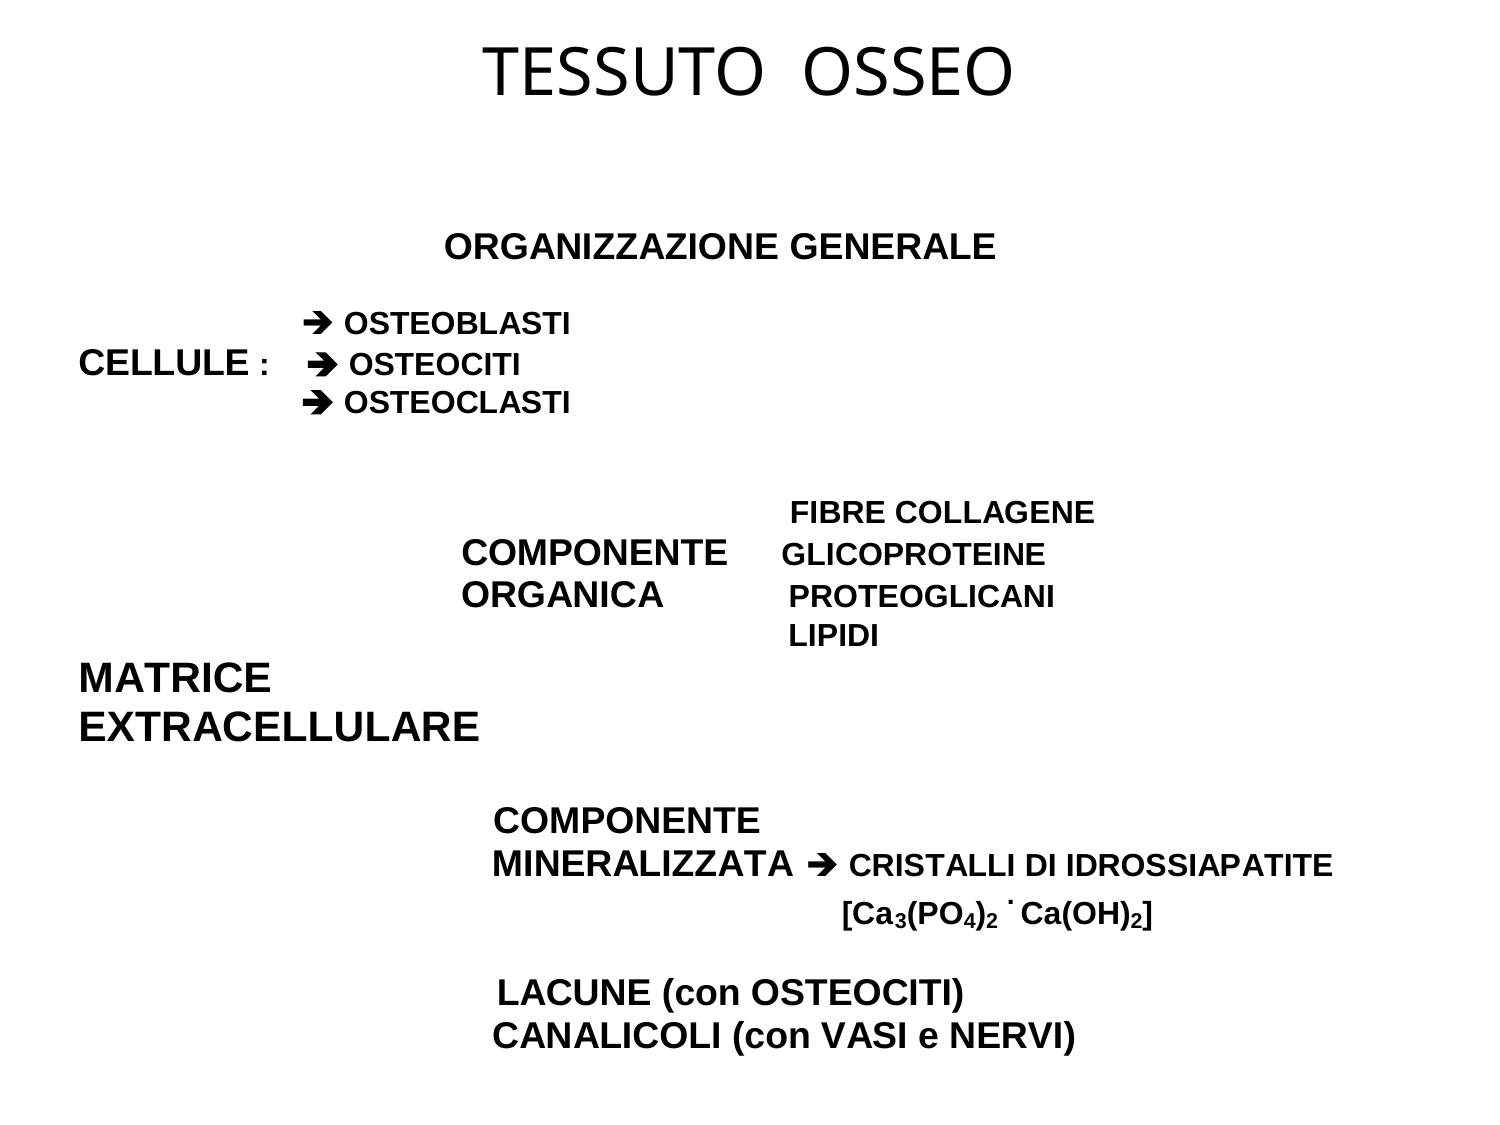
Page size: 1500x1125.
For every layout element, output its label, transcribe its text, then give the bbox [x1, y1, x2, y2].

title TESSUTO OSSEO [112, 0, 1388, 138]
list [78, 224, 1363, 1057]
